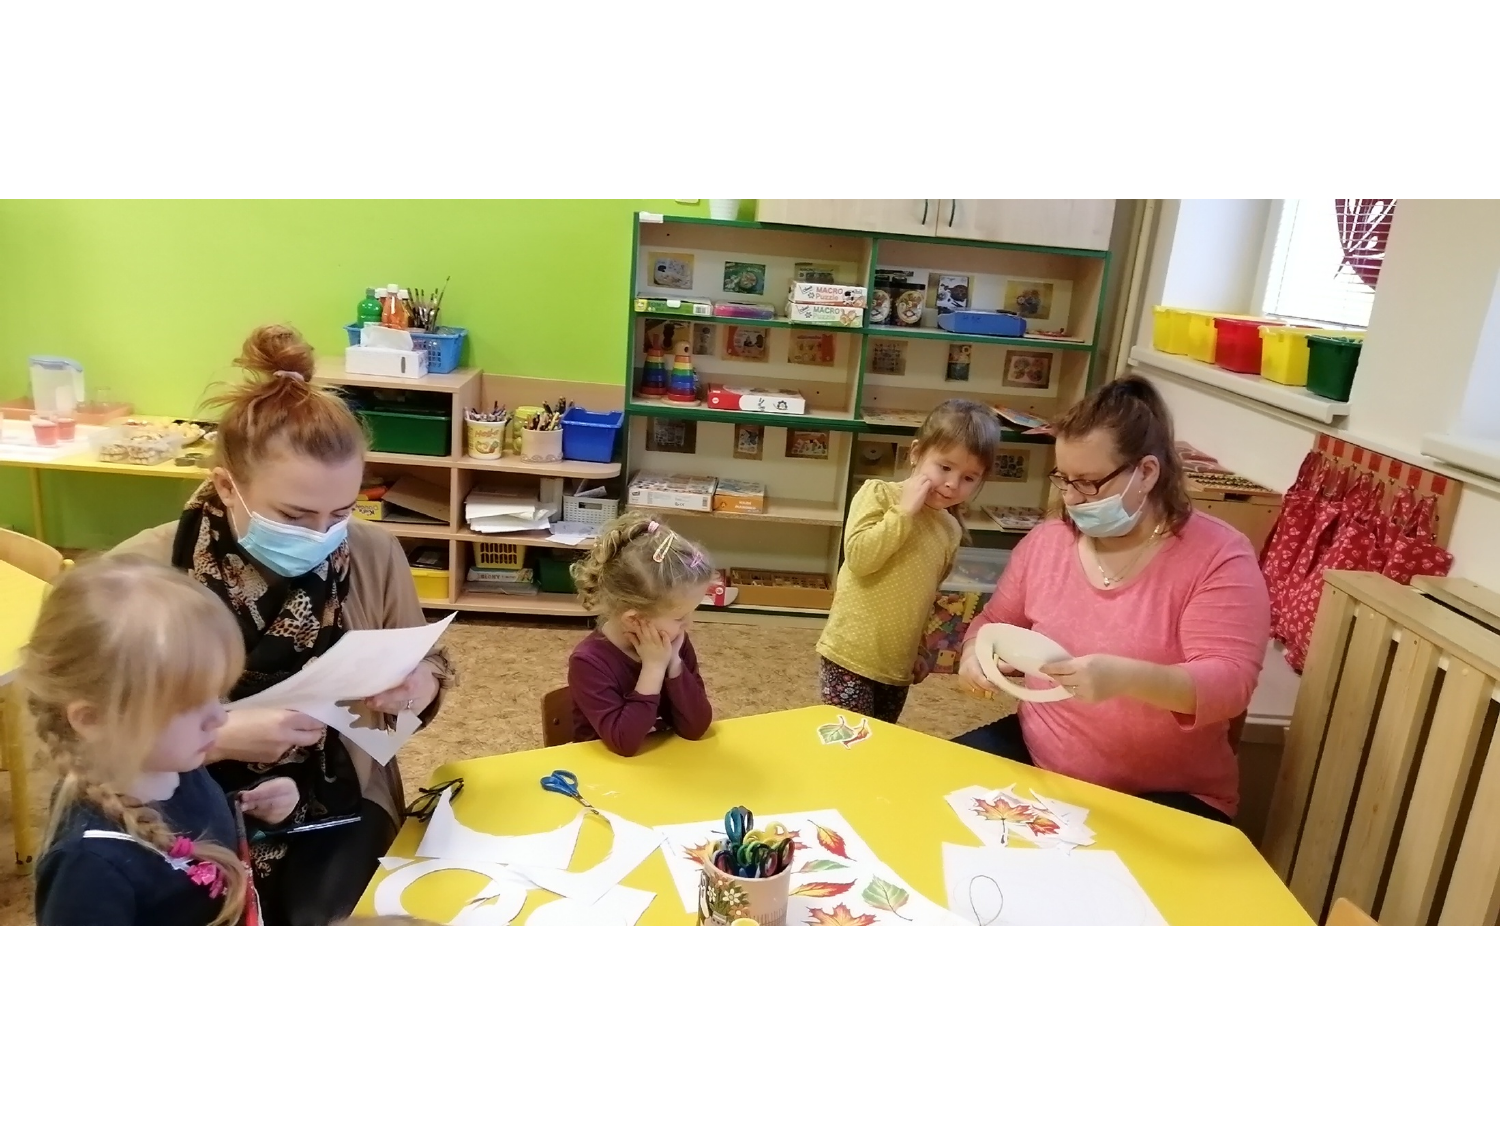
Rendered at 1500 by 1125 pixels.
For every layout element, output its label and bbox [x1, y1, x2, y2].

picture [0, 199, 1500, 926]
